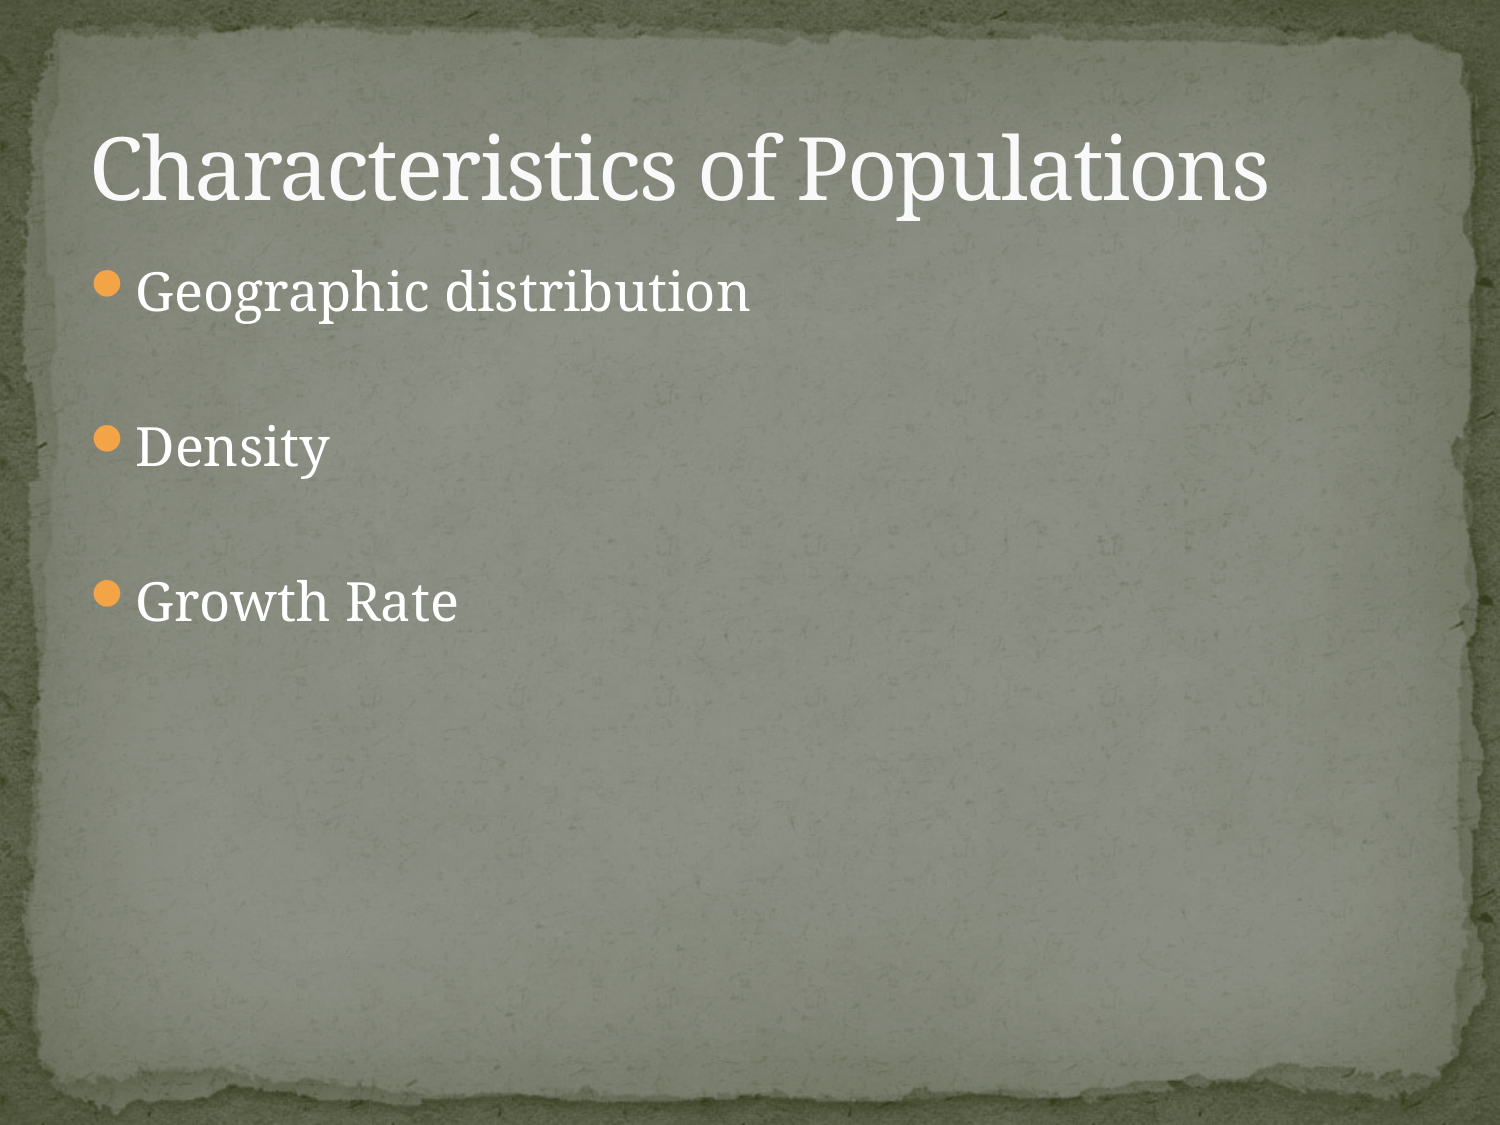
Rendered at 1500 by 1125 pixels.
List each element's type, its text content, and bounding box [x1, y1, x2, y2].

title Characteristics of Populations [74, 24, 1425, 225]
list Geographic distribution Density Growth Rate [75, 249, 1425, 1000]
